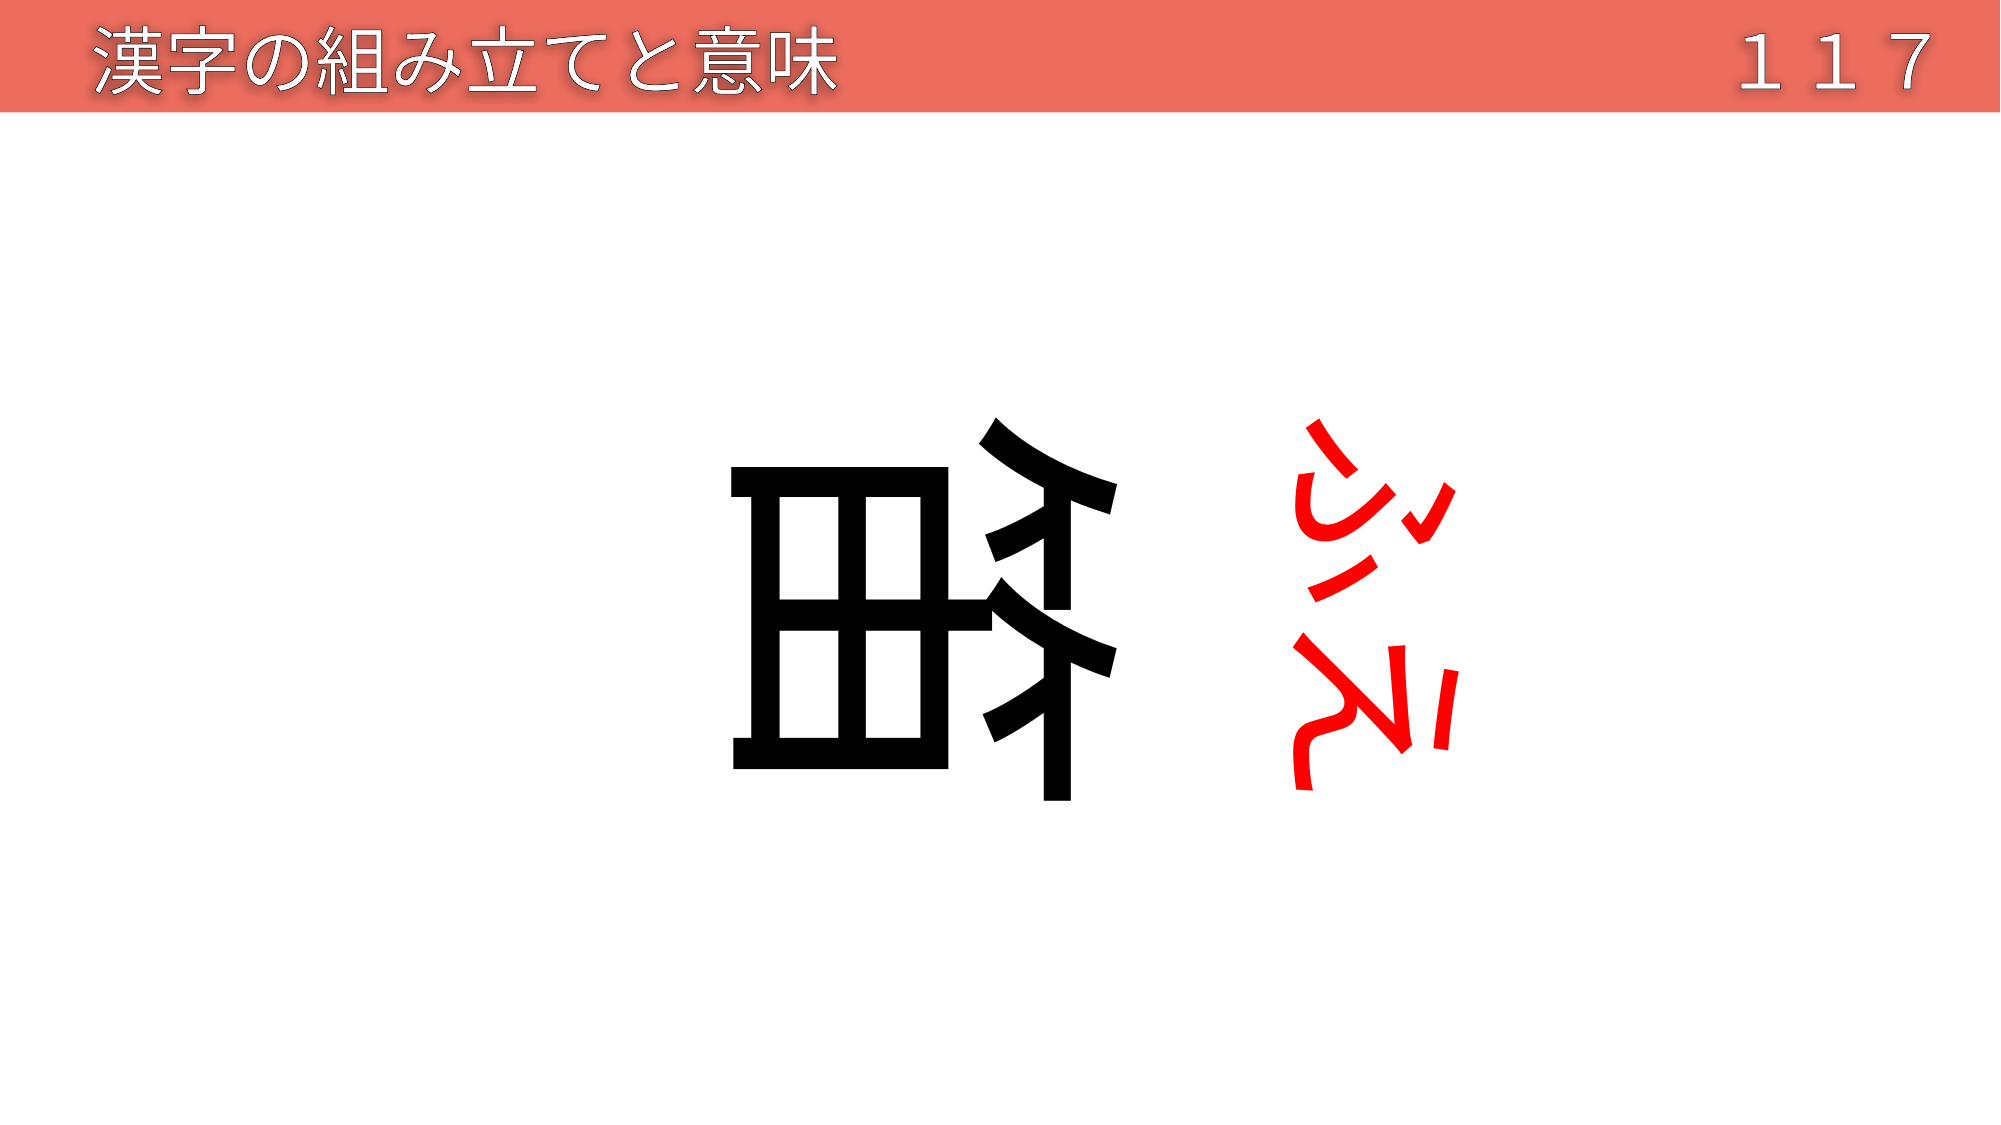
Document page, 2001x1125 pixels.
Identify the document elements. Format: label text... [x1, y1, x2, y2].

text_box １１７ [1707, 6, 1963, 112]
text_box 漢字の組み立てと意味 [75, 6, 1233, 112]
text_box ふえ [1236, 395, 1509, 815]
text_box 笛 [653, 393, 1190, 844]
text_box [0, 0, 2000, 113]
